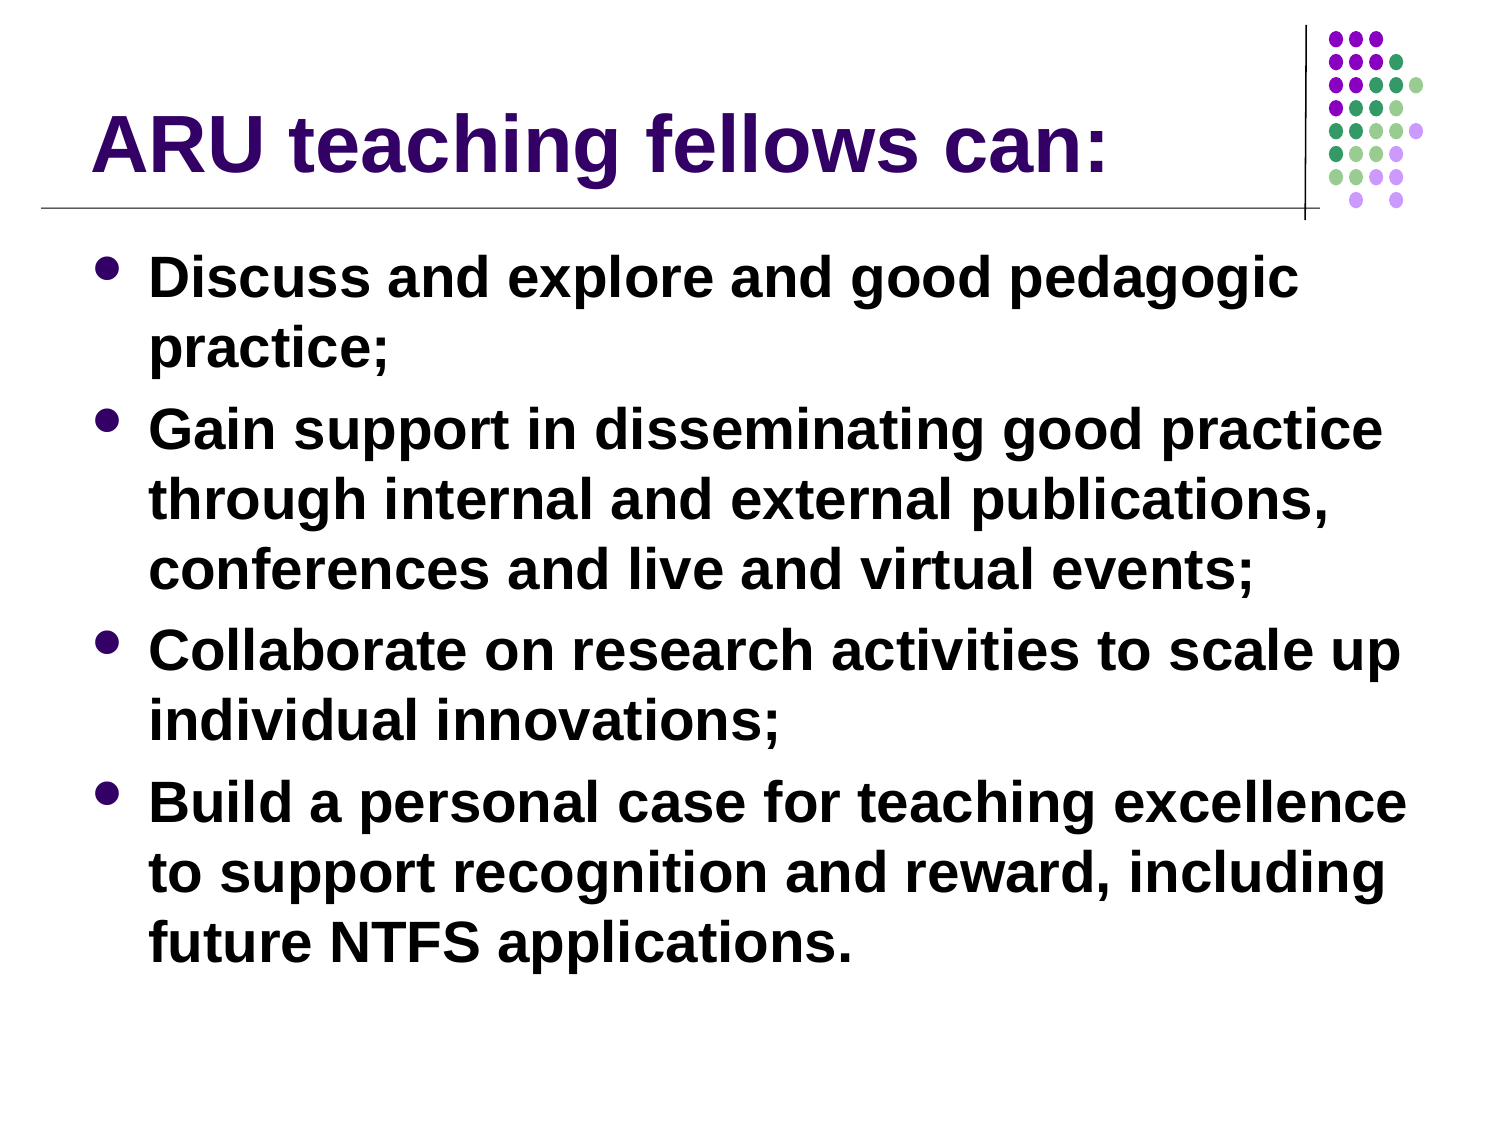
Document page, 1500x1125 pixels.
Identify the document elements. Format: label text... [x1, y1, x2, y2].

title ARU teaching fellows can: [74, 19, 1313, 197]
list Discuss and explore and good pedagogic practice; Gain support in disseminating good practice through internal and external publications, conferences and live and virtual events; Collaborate on research activities to scale up individual innovations; Build a personal case for teaching excellence to support recognition and reward, including future NTFS applications. [76, 231, 1428, 1018]
